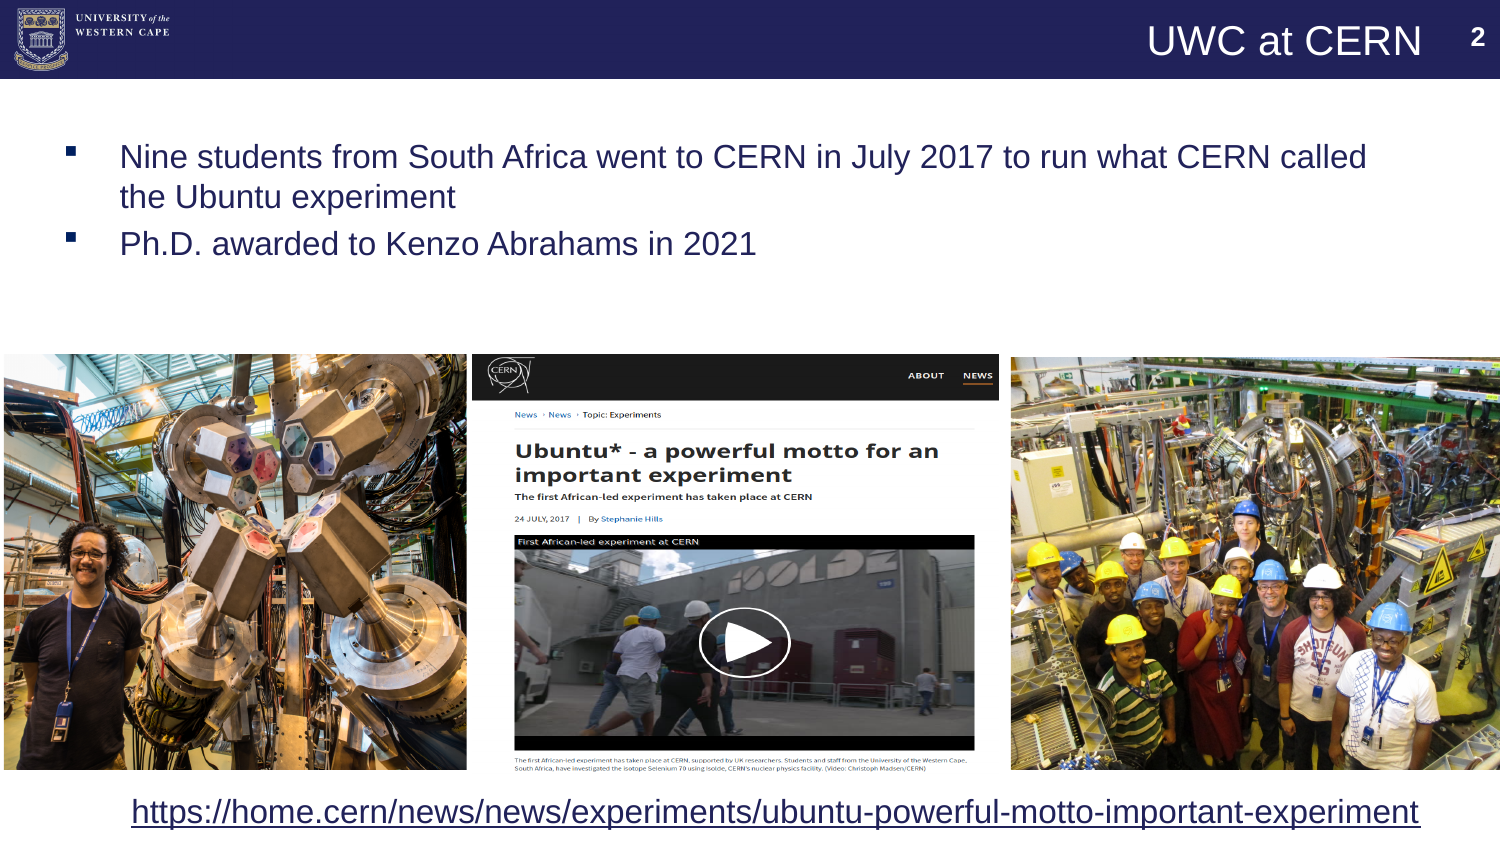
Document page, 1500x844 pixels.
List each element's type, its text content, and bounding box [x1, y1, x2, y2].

picture [3, 354, 467, 770]
picture [1010, 357, 1500, 770]
text_box https://home.cern/news/news/experiments/ubuntu-powerful-motto-important-experiment [116, 783, 1500, 838]
picture [472, 354, 999, 774]
text_box Nine students from South Africa went to CERN in July 2017 to run what CERN called the Ubuntu experiment Ph.D. awarded to Kenzo Abrahams in 2021 [48, 128, 1398, 299]
picture [0, 0, 1500, 79]
